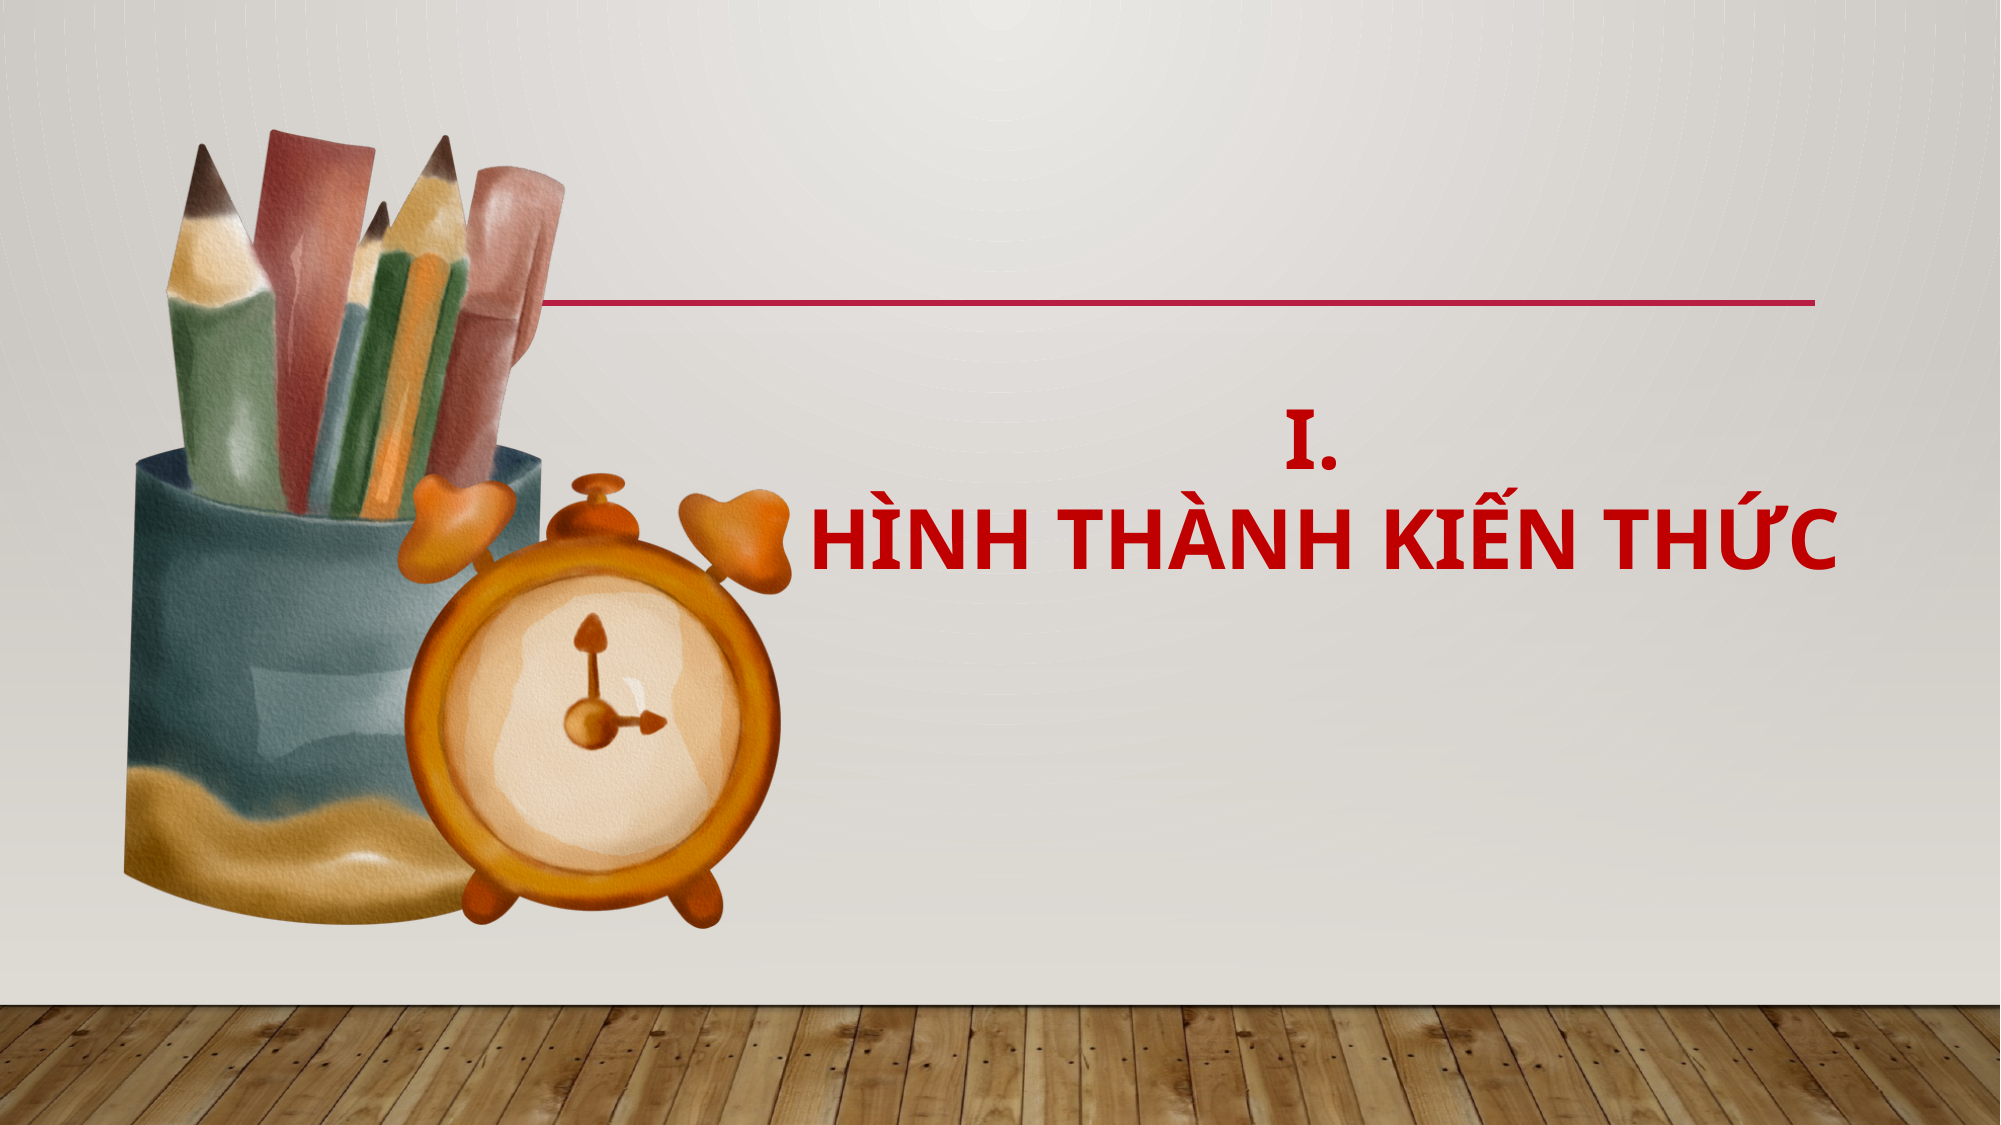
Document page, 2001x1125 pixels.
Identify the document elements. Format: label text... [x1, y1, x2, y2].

text_box I. HÌNH THÀNH KIẾN THỨC [792, 378, 1945, 594]
picture [0, 1005, 2000, 1125]
text_box [123, 129, 792, 929]
